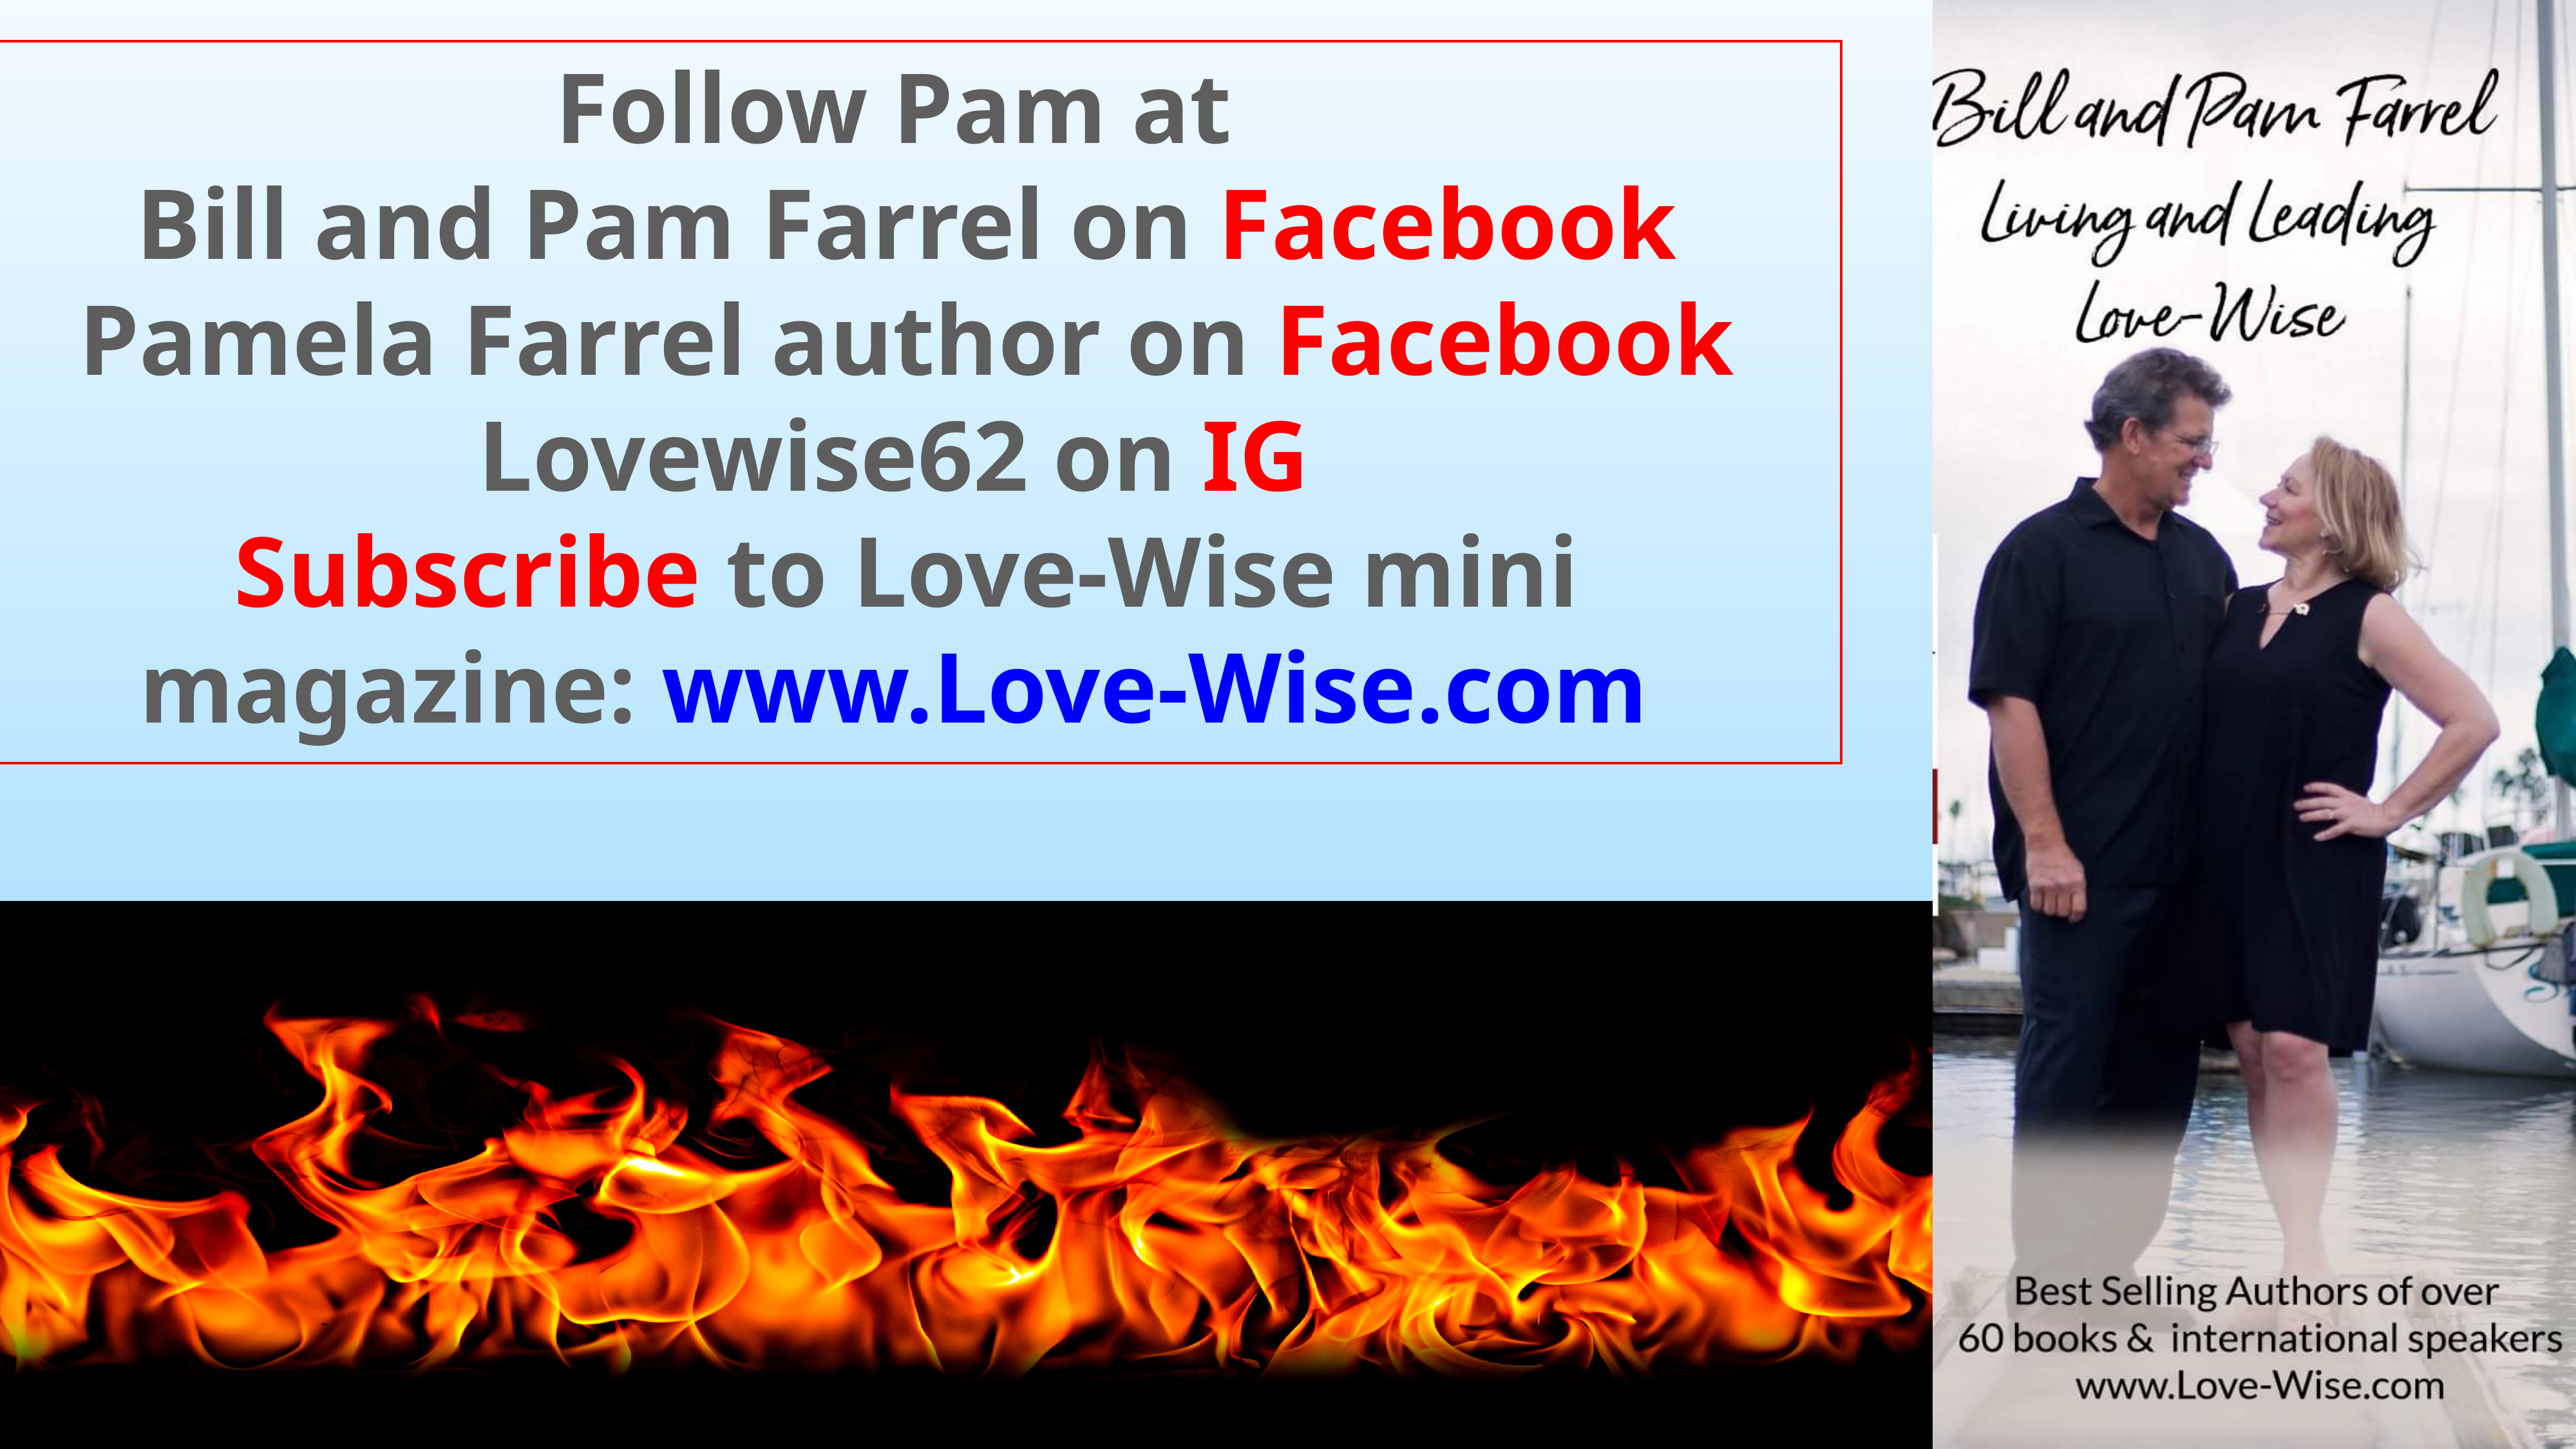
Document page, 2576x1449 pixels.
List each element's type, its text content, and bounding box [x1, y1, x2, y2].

text_box Follow Pam at Bill and Pam Farrel on Facebook Pamela Farrel author on Facebook Lovewise62 on IG Subscribe to Love-Wise mini magazine: www.Love-Wise.com [0, 41, 1842, 764]
picture [0, 0, 2576, 1449]
